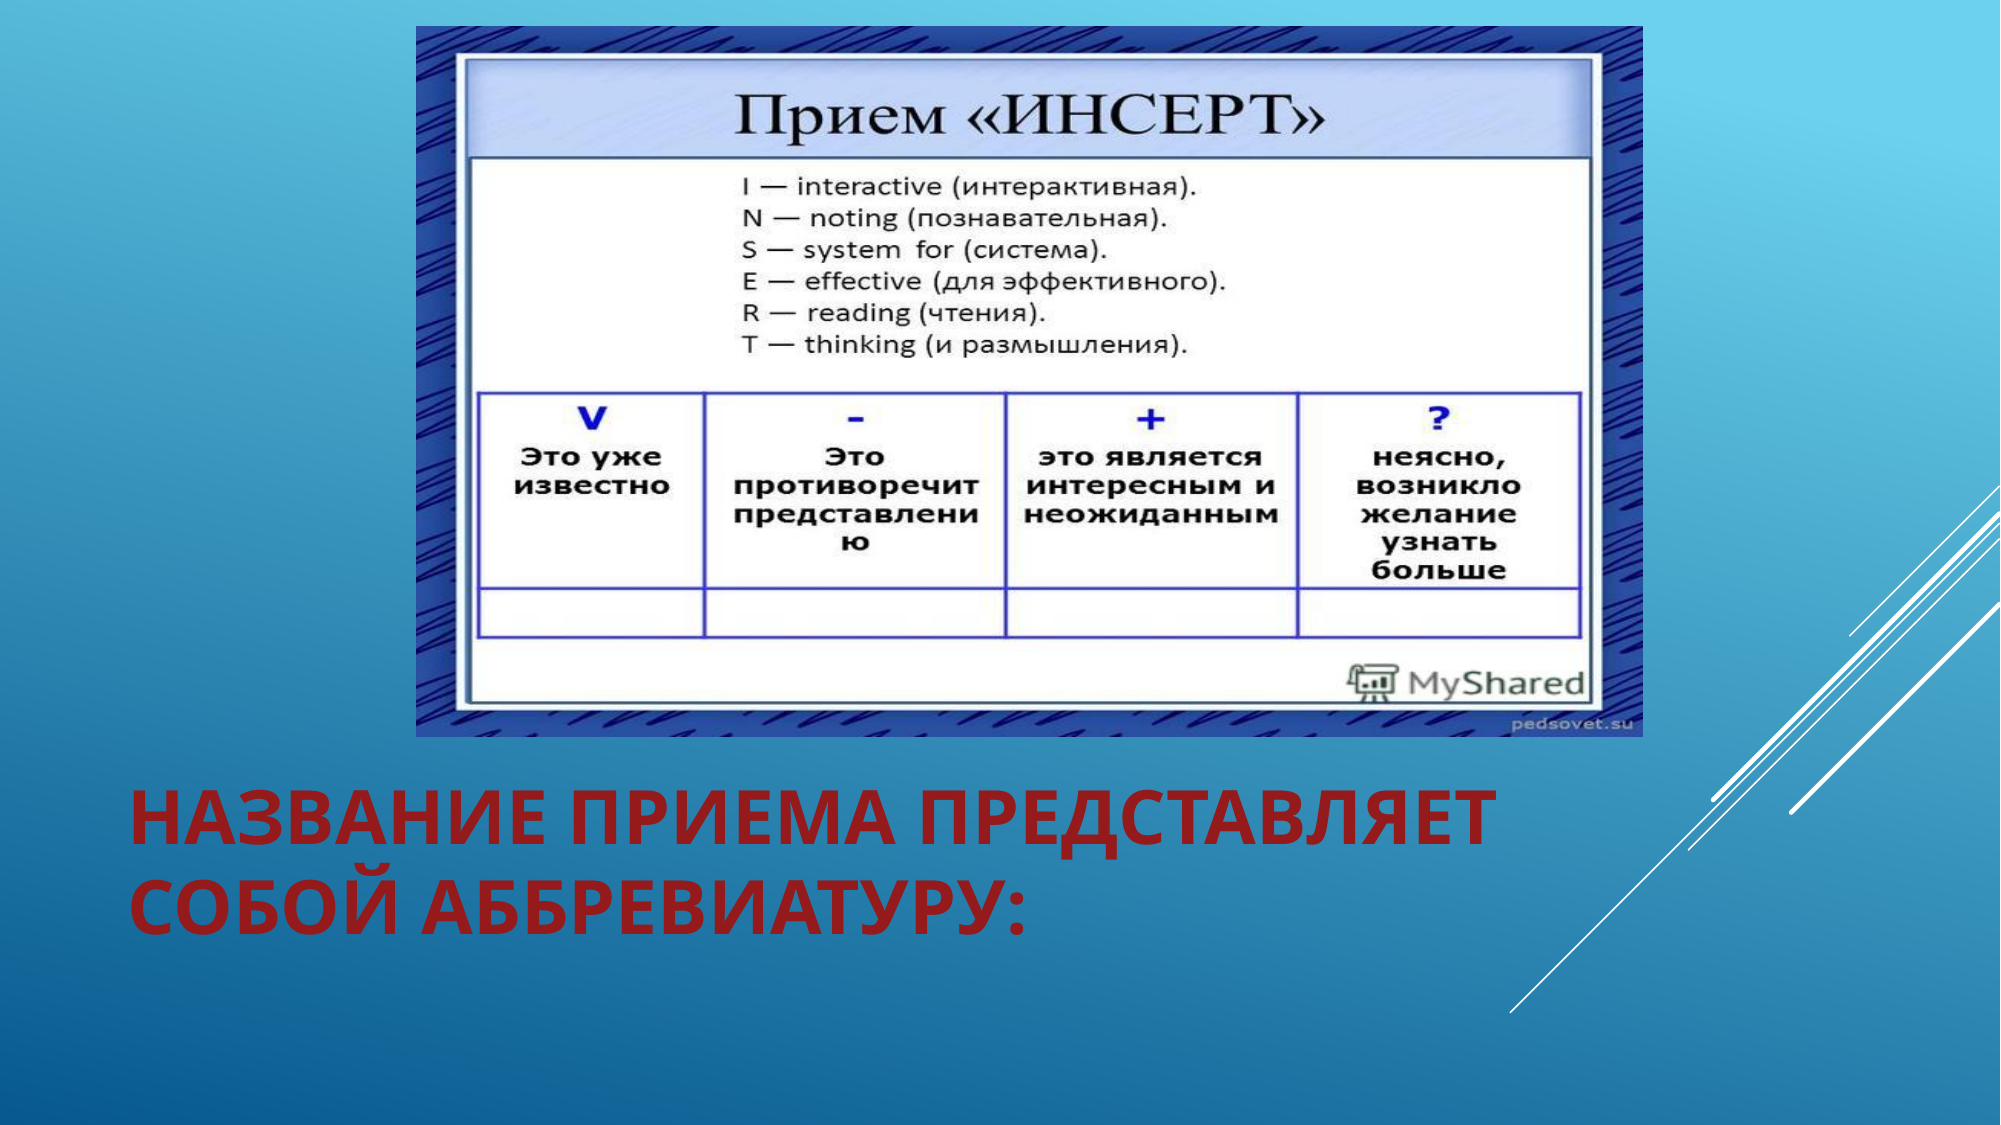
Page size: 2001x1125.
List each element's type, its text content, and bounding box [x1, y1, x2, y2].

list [416, 26, 1644, 737]
title Название приема представляет собой аббревиатуру: [112, 736, 1679, 984]
